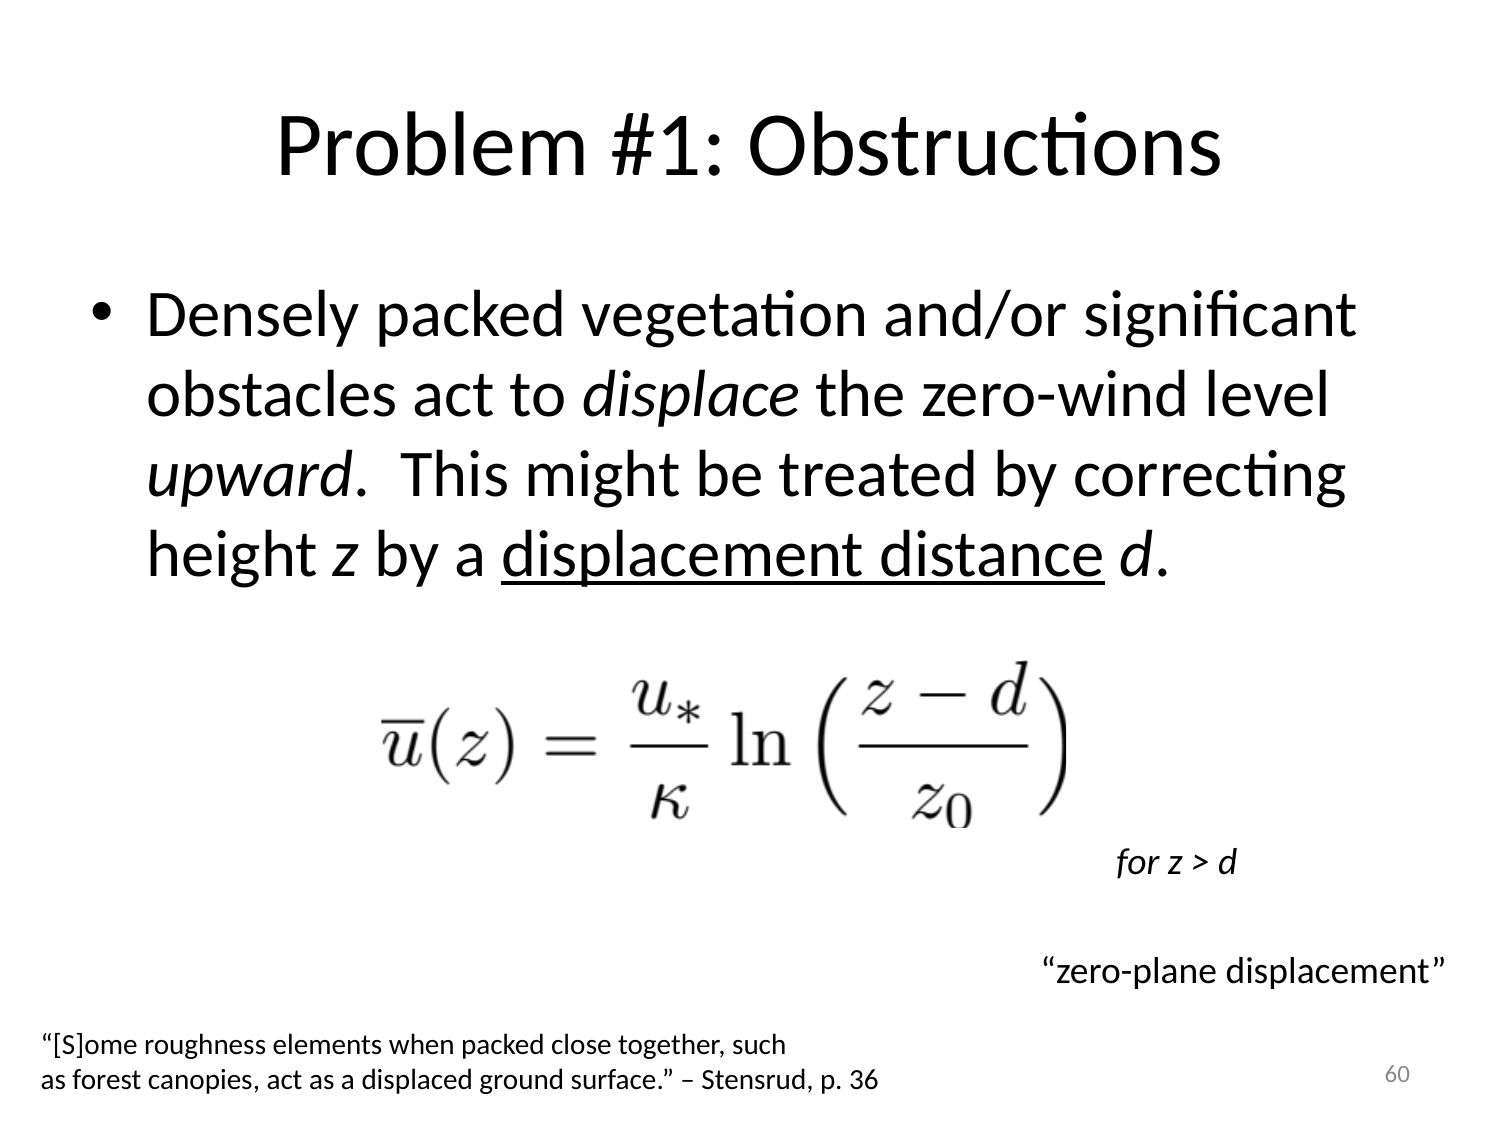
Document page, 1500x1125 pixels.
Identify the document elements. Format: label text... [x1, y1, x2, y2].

text_box “[S]ome roughness elements when packed close together, such as forest canopies, act as a displaced ground surface.” – Stensrud, p. 36 [25, 1017, 895, 1103]
slide_number 60 [1074, 1042, 1425, 1103]
title Problem #1: Obstructions [75, 45, 1425, 233]
text_box for z > d [1101, 829, 1253, 890]
text_box “zero-plane displacement” [1025, 938, 1463, 999]
picture [380, 660, 1067, 828]
list Densely packed vegetation and/or significant obstacles act to displace the zero-wind level upward. This might be treated by correcting height z by a displacement distance d. [75, 262, 1425, 1005]
